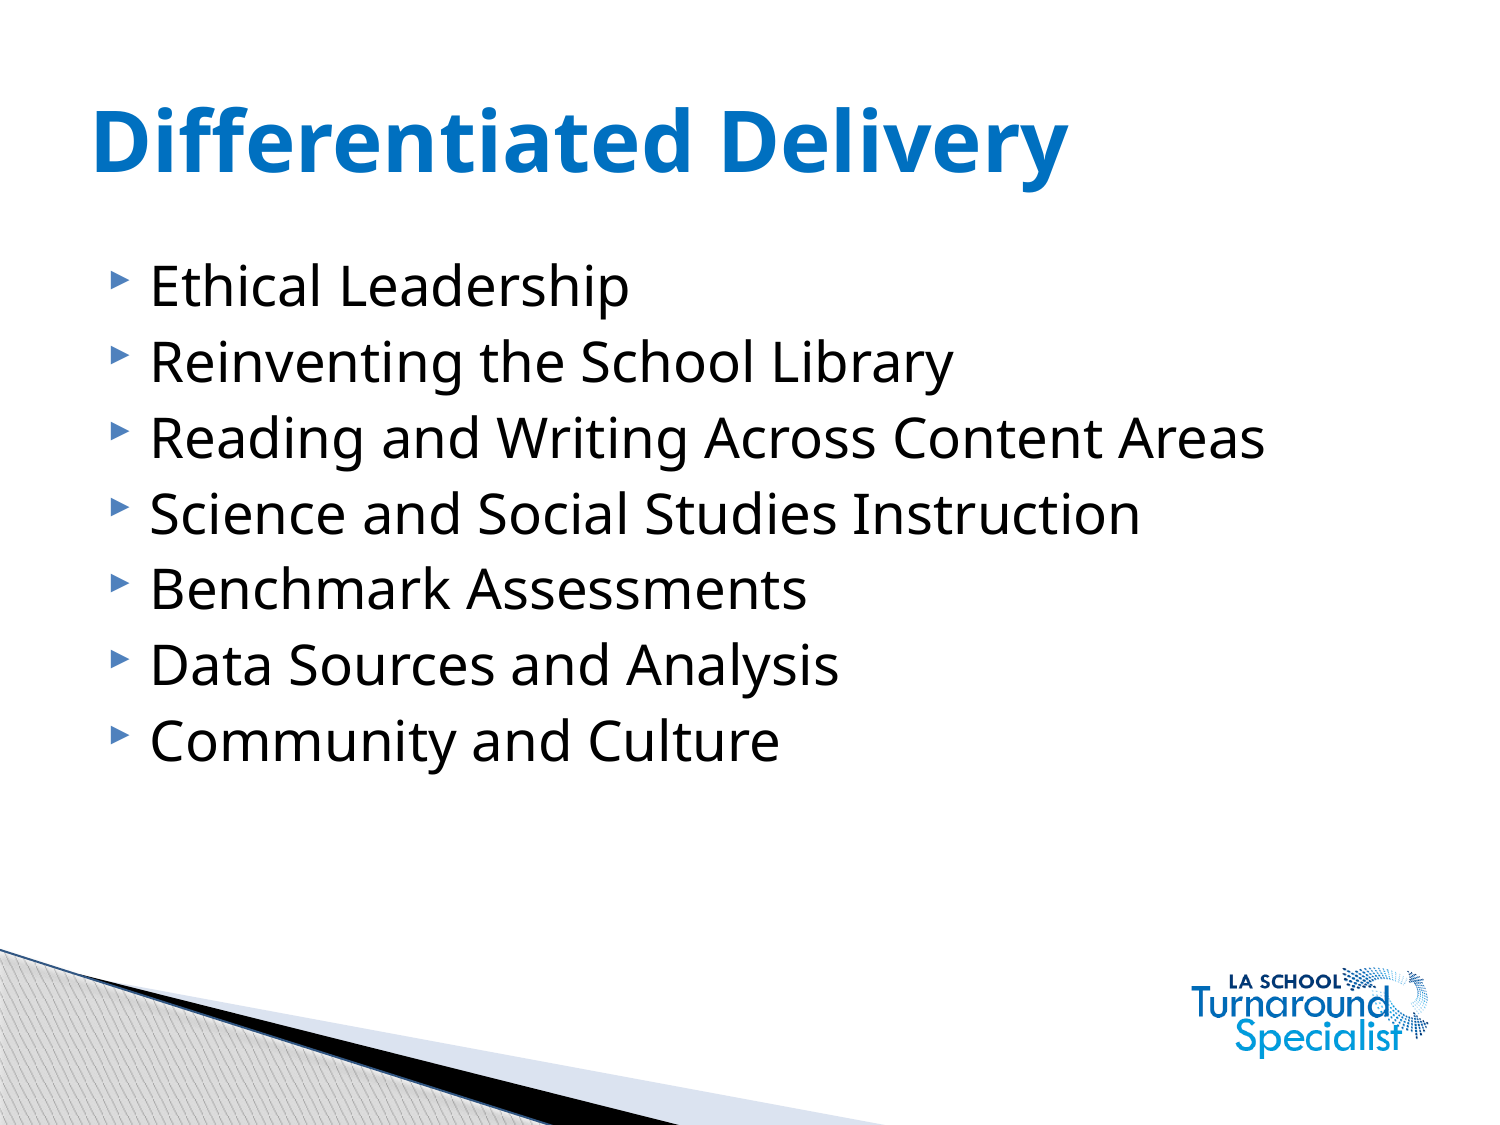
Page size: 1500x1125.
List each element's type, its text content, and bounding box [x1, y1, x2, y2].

title Differentiated Delivery [75, 45, 1425, 233]
list Ethical Leadership Reinventing the School Library Reading and Writing Across Content Areas Science and Social Studies Instruction Benchmark Assessments Data Sources and Analysis Community and Culture [75, 243, 1425, 986]
picture [1174, 950, 1450, 1083]
